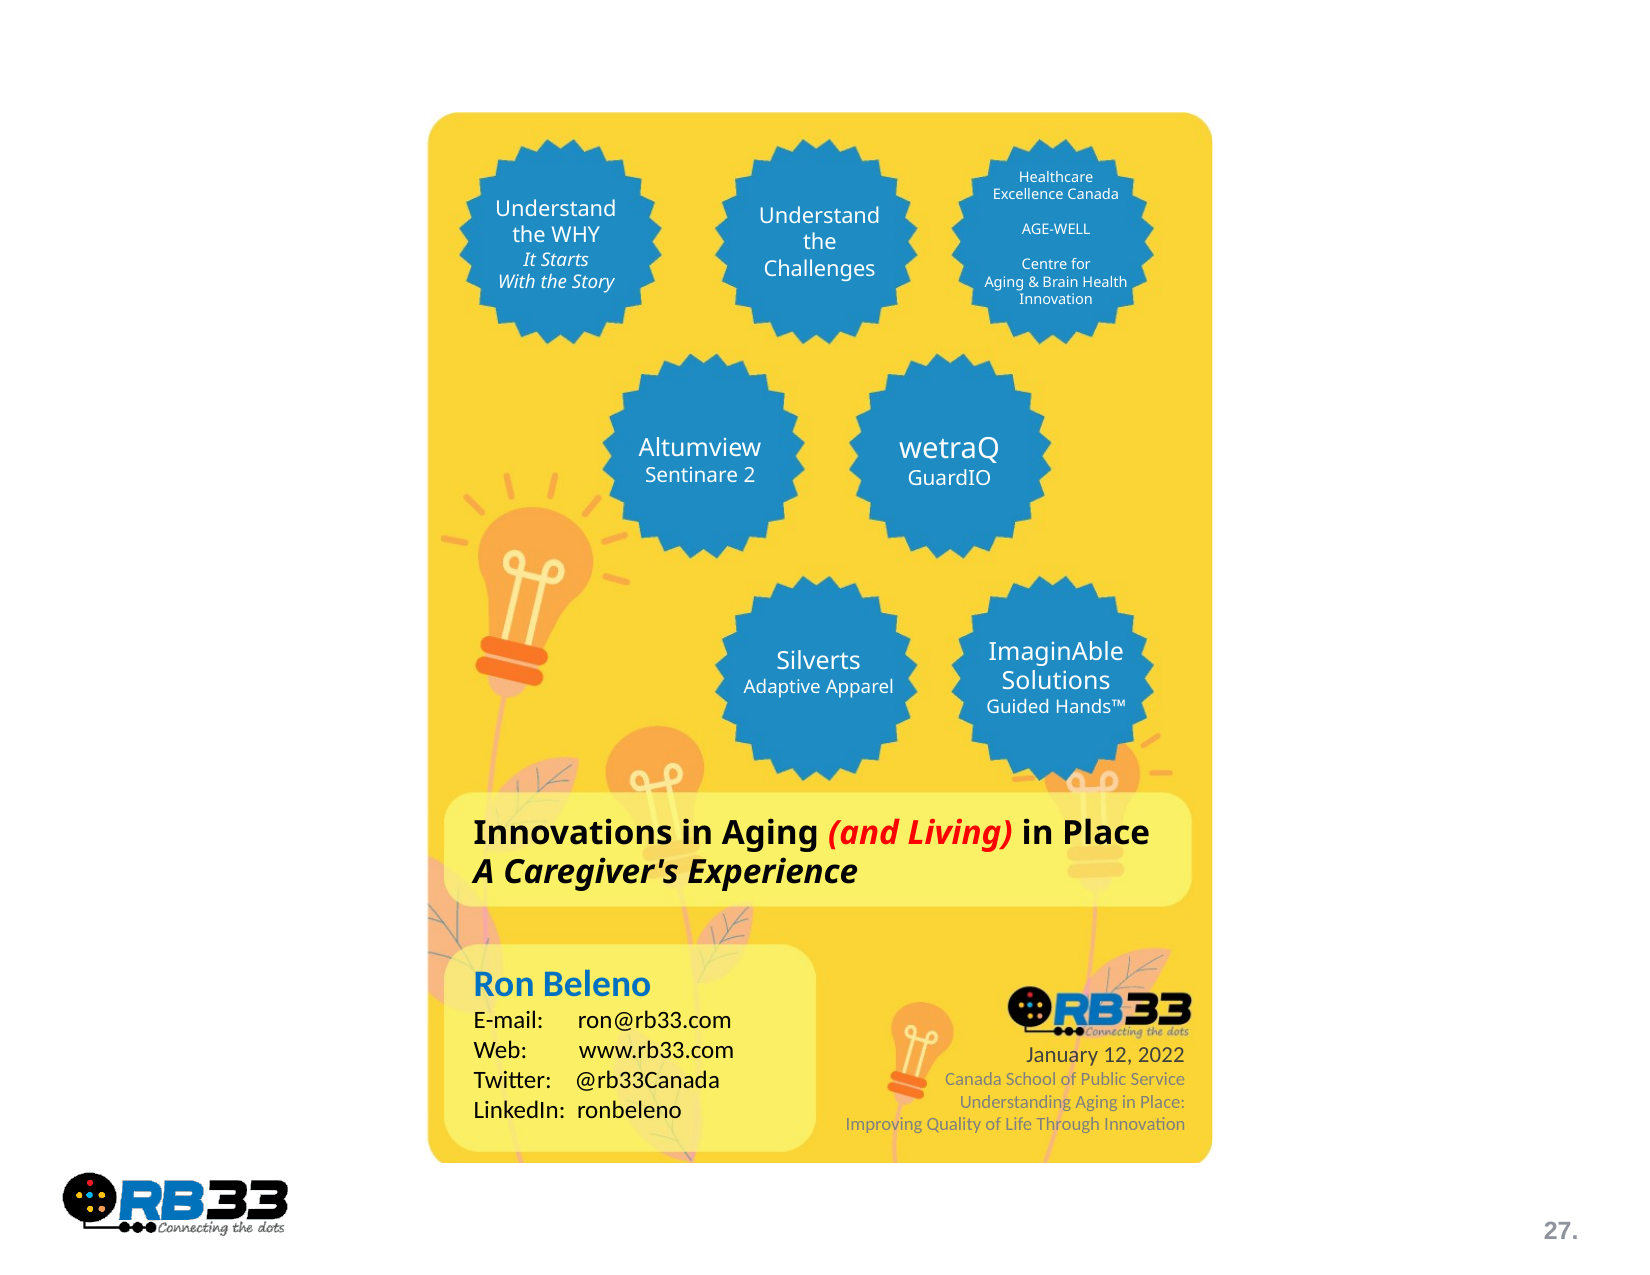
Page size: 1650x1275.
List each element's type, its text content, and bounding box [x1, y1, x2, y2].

slide_number 27. [1537, 1212, 1584, 1275]
picture [424, 112, 1213, 1163]
picture [62, 1172, 288, 1236]
